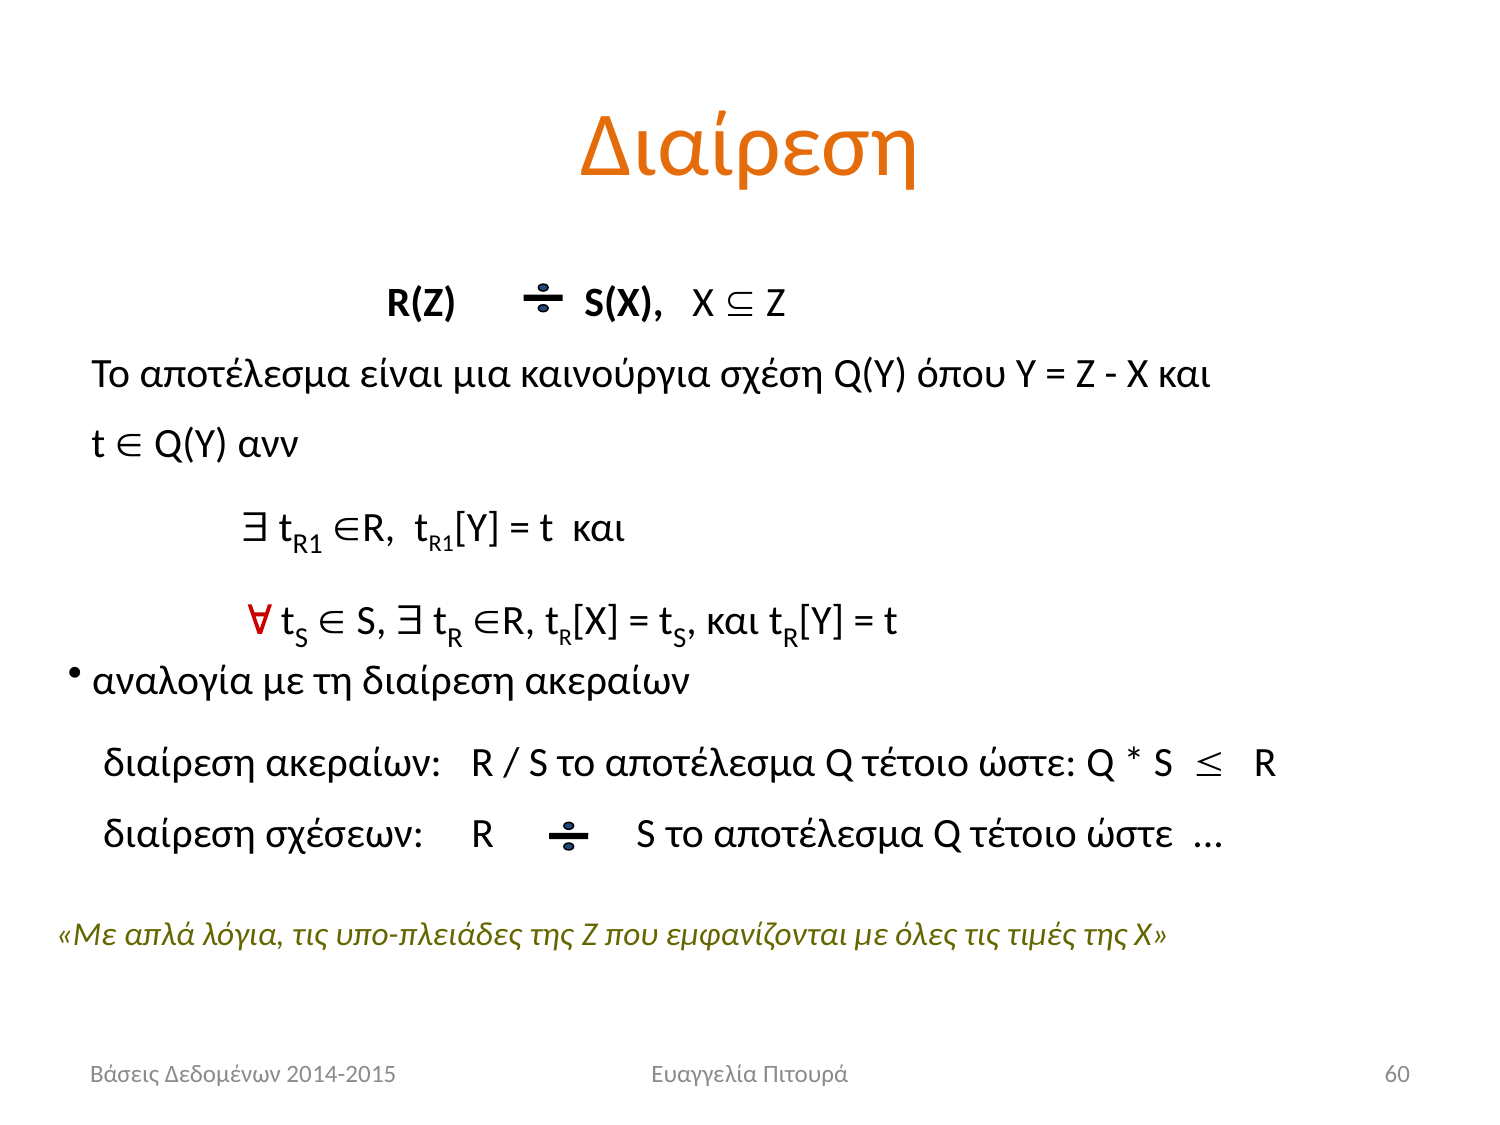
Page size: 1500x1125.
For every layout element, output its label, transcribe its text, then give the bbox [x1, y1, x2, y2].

text_box Το αποτέλεσμα είναι μια καινούργια σχέση Q(Y) όπου Y = Z - X και t  Q(Y) ανν  tR1 R, tR1[Y] = t και  tS  S,  tR R, tR[X] = tS, και tR[Y] = t [76, 338, 1461, 661]
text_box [371, 266, 1112, 333]
title Διαίρεση [75, 45, 1425, 233]
text_box αναλογία με τη διαίρεση ακεραίων [53, 645, 1424, 711]
text_box διαίρεση ακεραίων: R / S το αποτέλεσμα Q τέτοιο ώστε: Q * S  R διαίρεση σχέσεων: R S το αποτέλεσμα Q τέτοιο ώστε ... [88, 727, 1472, 864]
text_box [548, 822, 589, 851]
slide_number 60 [1074, 1042, 1425, 1103]
footer Ευαγγελία Πιτουρά [512, 1042, 988, 1103]
text_box «Με απλά λόγια, τις υπο-πλειάδες της Z που εμφανίζονται με όλες τις τιμές της Χ» [41, 904, 1282, 960]
slide_number Βάσεις Δεδομένων 2014-2015 [75, 1042, 425, 1103]
